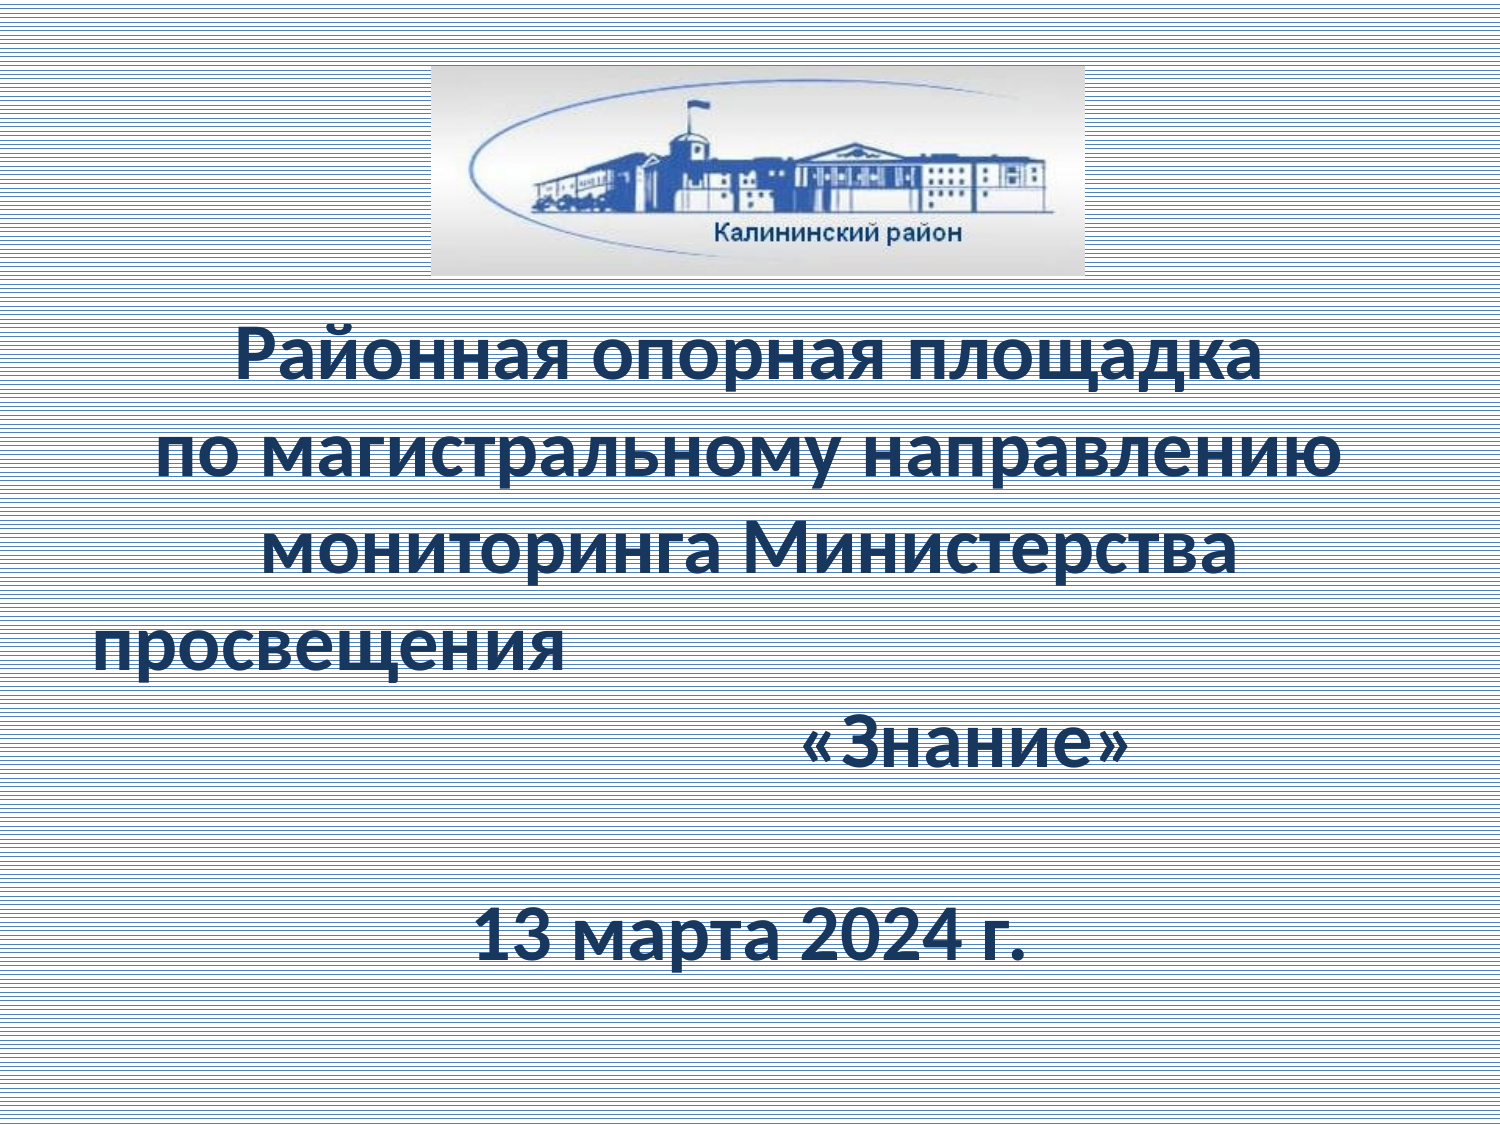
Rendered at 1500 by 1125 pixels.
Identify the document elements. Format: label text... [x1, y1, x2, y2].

picture [430, 66, 1085, 276]
title Районная опорная площадка по магистральному направлению мониторинга Министерства просвещения «Знание» 13 марта 2024 г. [75, 290, 1425, 1083]
